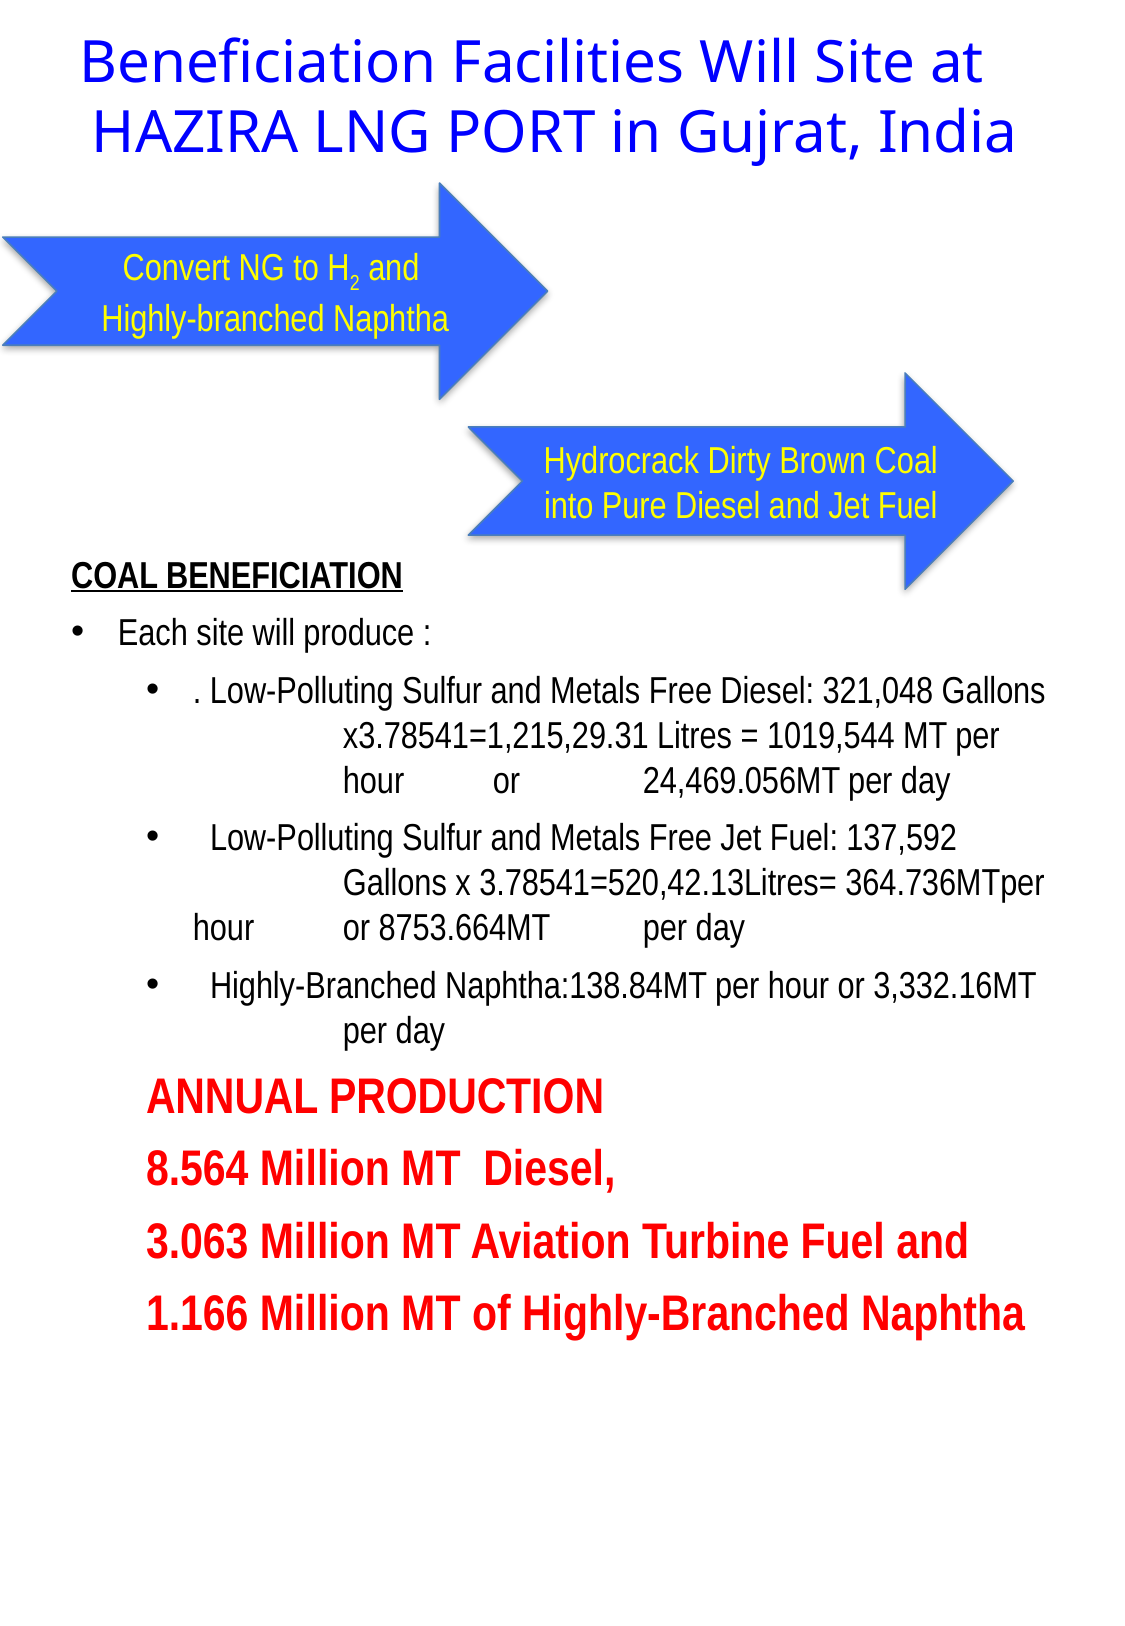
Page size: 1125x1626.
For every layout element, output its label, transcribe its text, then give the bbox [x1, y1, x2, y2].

text_box Hydrocrack Dirty Brown Coal into Pure Diesel and Jet Fuel [467, 372, 1014, 590]
text_box COAL BENEFICIATION Each site will produce : . Low-Polluting Sulfur and Metals Free Diesel: 321,048 Gallons x3.78541=1,215,29.31 Litres = 1019,544 MT per hour or 24,469.056MT per day Low-Polluting Sulfur and Metals Free Jet Fuel: 137,592 Gallons x 3.78541=520,42.13Litres= 364.736MTper hour or 8753.664MT per day Highly-Branched Naphtha:138.84MT per hour or 3,332.16MT per day ANNUAL PRODUCTION 8.564 Million MT Diesel, 3.063 Million MT Aviation Turbine Fuel and 1.166 Million MT of Highly-Branched Naphtha [56, 543, 1069, 1406]
title Beneficiation Facilities Will Site at HAZIRA LNG PORT in Gujrat, India [56, 0, 1069, 230]
text_box Convert NG to H2 and Highly-branched Naphtha [2, 182, 549, 401]
